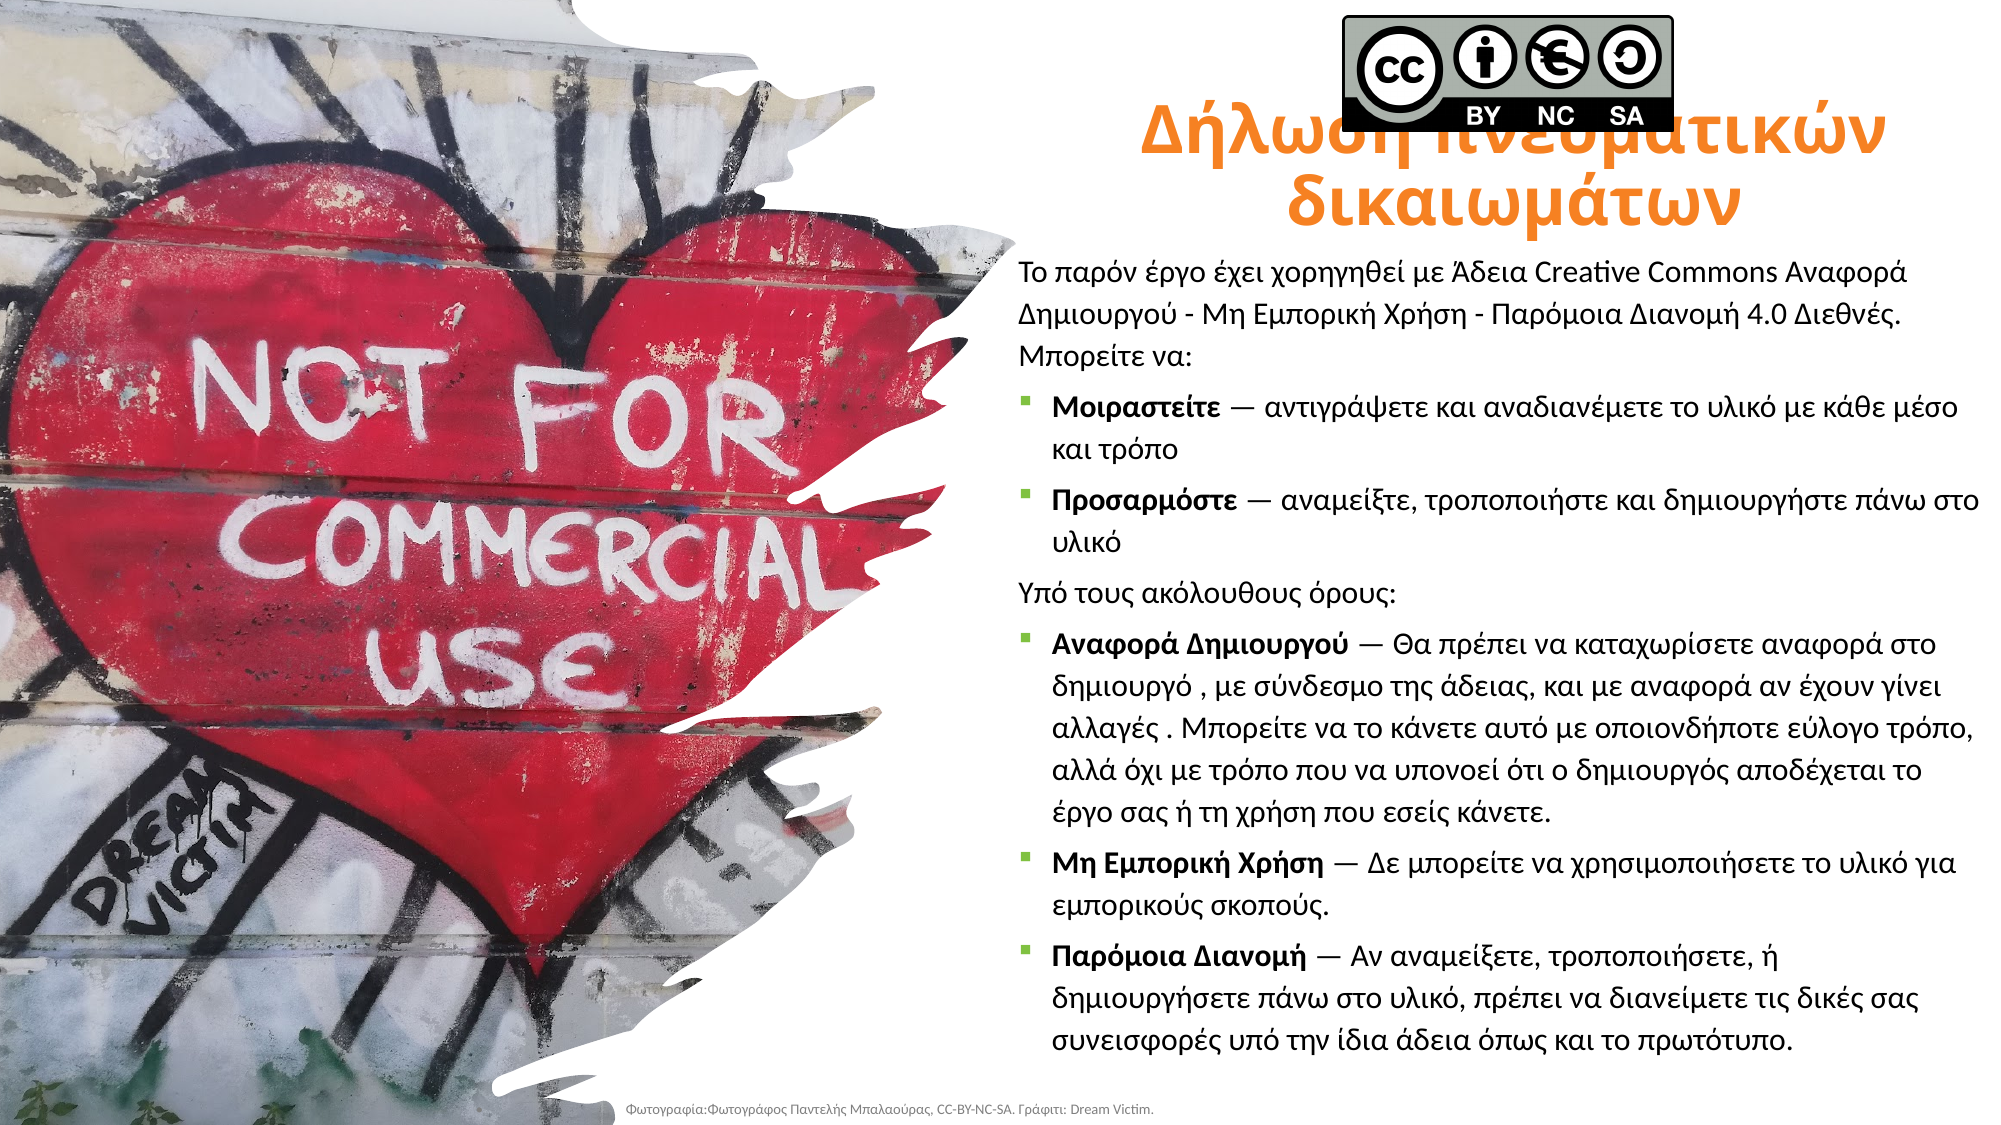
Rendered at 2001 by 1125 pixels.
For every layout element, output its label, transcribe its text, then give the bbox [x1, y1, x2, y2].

text_box • Φωτογραφία:Φωτογράφος Παντελής Μπαλαούρας, CC-BY-NC-SA. Γράφιτι: Dream Victim. [1016, 1092, 1170, 1125]
picture [1342, 15, 1674, 132]
list Το παρόν έργο έχει χορηγηθεί με Άδεια Creative Commons Αναφορά Δημιουργού - Μη Εμπορική Χρήση - Παρόμοια Διανομή 4.0 Διεθνές. Μπορείτε να: Μοιραστείτε — αντιγράψετε και αναδιανέμετε το υλικό με κάθε μέσο και τρόπο Προσαρμόστε — αναμείξτε, τροποποιήστε και δημιουργήστε πάνω στο υλικό Υπό τους ακόλουθους όρους: Αναφορά Δημιουργού — Θα πρέπει να καταχωρίσετε αναφορά στο δημιουργό , με σύνδεσμο της άδειας, και με αναφορά αν έχουν γίνει αλλαγές . Μπορείτε να το κάνετε αυτό με οποιονδήποτε εύλογο τρόπο, αλλά όχι με τρόπο που να υπονοεί ότι ο δημιουργός αποδέχεται το έργο σας ή τη χρήση που εσείς κάνετε. Μη Εμπορική Χρήση — Δε μπορείτε να χρησιμοποιήσετε το υλικό για εμπορικούς σκοπούς. Παρόμοια Διανομή — Αν αναμείξετε, τροποποιήσετε, ή δημιουργήσετε πάνω στο υλικό, πρέπει να διανείμετε τις δικές σας συνεισφορές υπό την ίδια άδεια όπως και το πρωτότυπο. [1016, 239, 2000, 1066]
title Δήλωση πνευματικών δικαιωμάτων [1029, 59, 2000, 239]
picture [0, 0, 1016, 1125]
